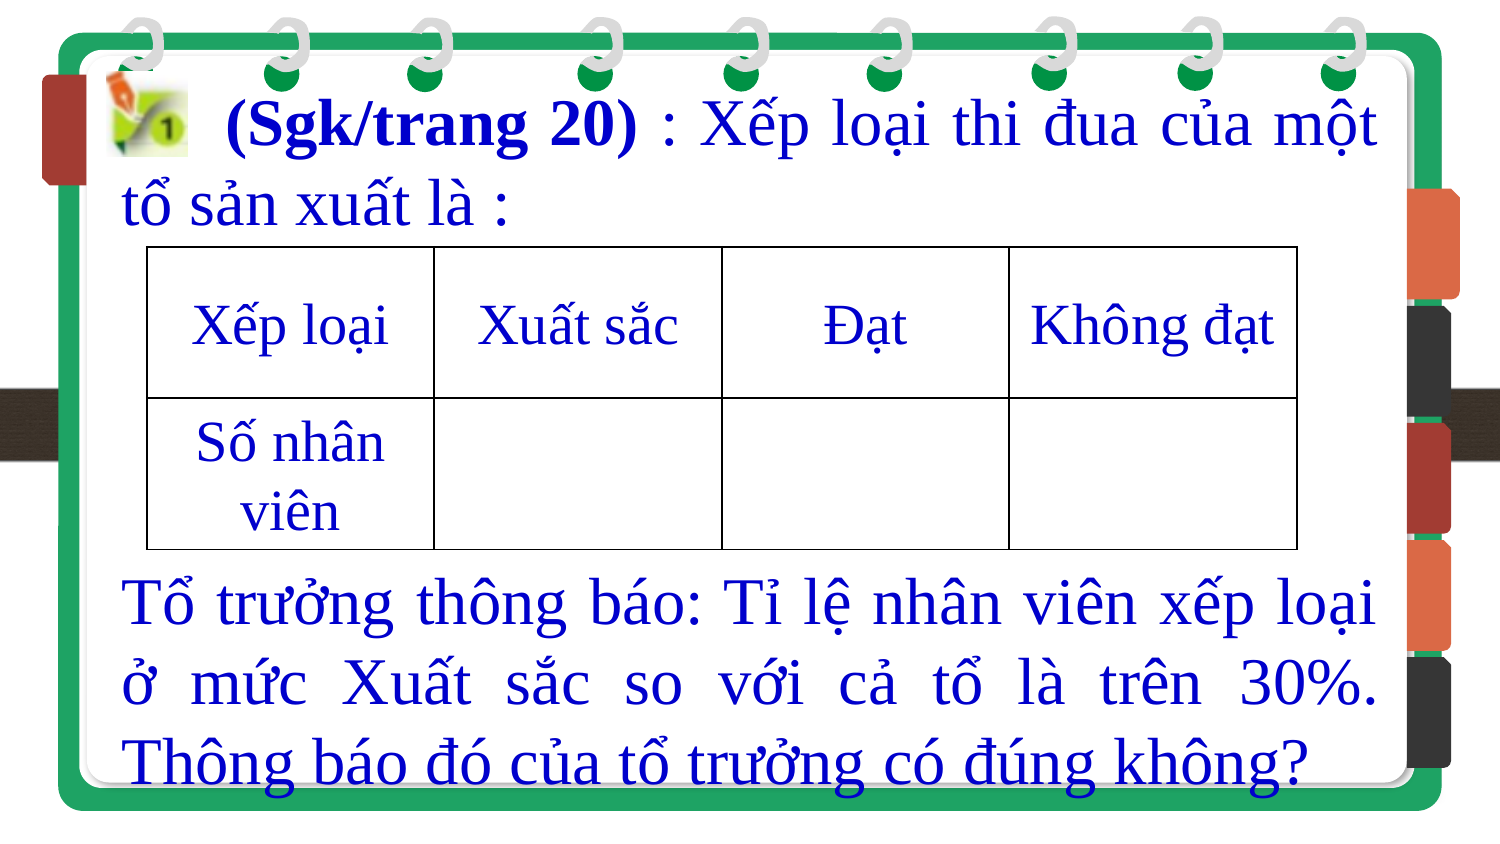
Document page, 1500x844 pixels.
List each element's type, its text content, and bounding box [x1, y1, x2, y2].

text_box (Sgk/trang 20) : Xếp loại thi đua của một tổ sản xuất là : Tổ trưởng thông báo: Tỉ lệ nhân viên xếp loại ở mức Xuất sắc so với cả tổ là trên 30%. Thông báo đó của tổ trưởng có đúng không? [106, 70, 1394, 806]
picture [0, 0, 1500, 844]
